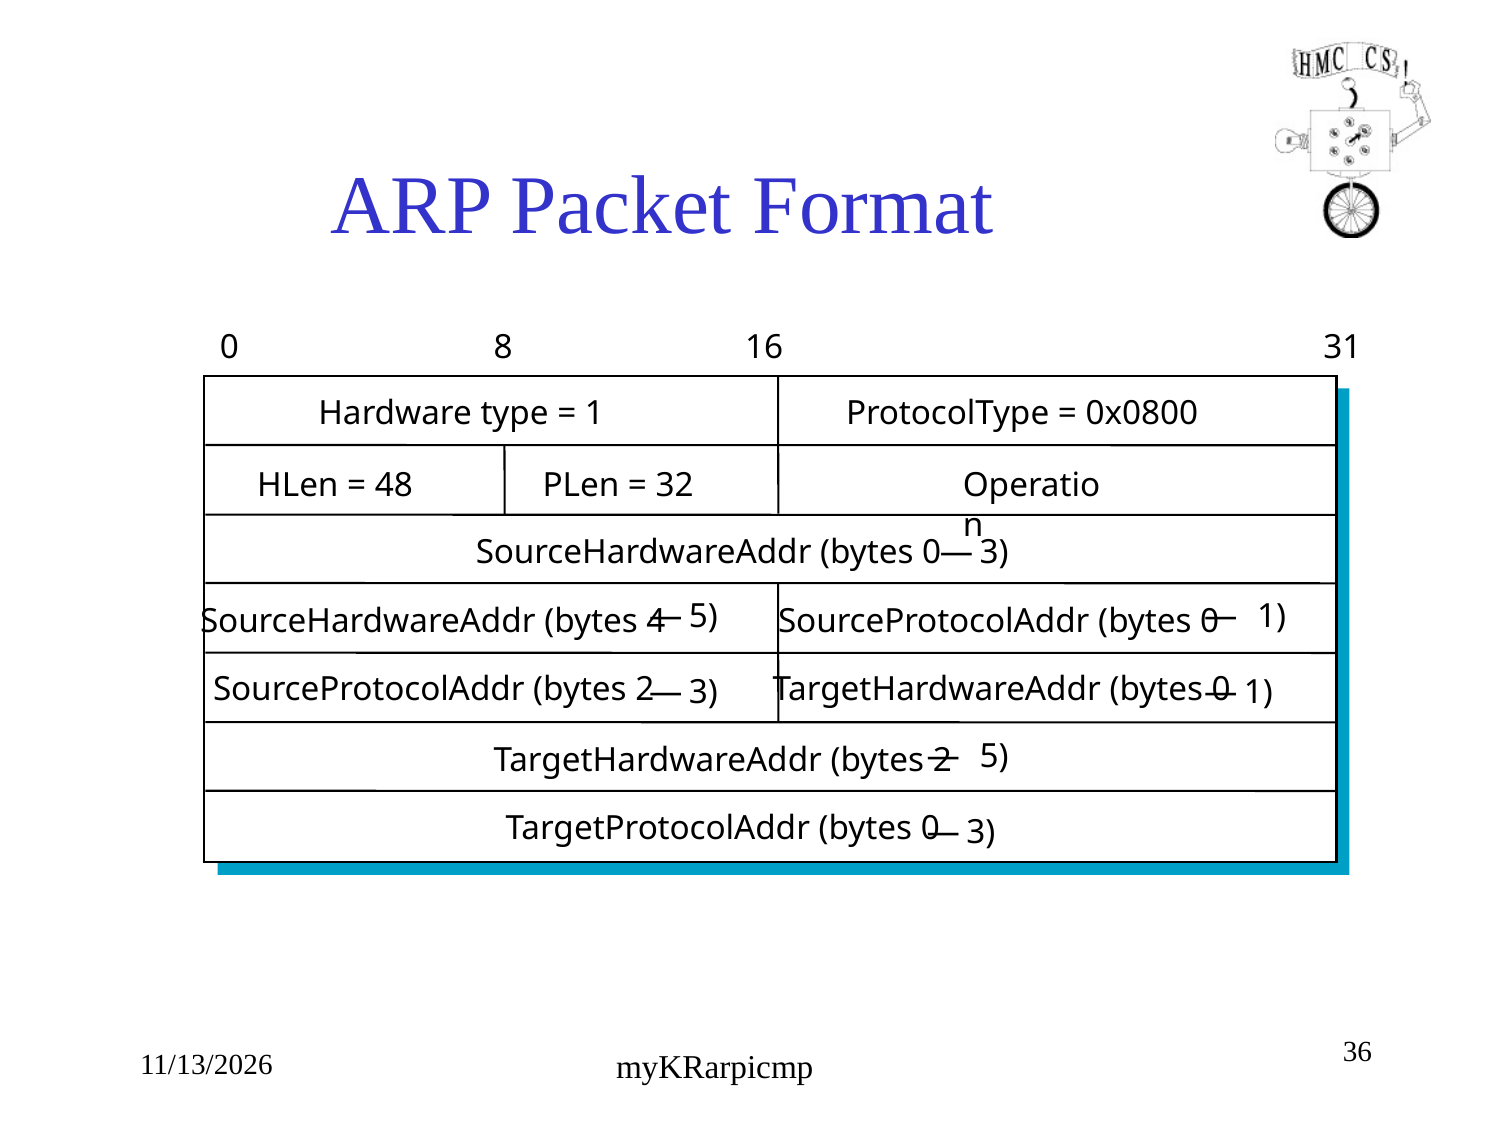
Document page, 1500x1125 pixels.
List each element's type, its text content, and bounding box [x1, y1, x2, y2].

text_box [199, 324, 1363, 876]
slide_number 36 [1074, 1024, 1388, 1101]
picture [1275, 37, 1431, 238]
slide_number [124, 1037, 413, 1088]
title ARP Packet Format [112, 99, 1213, 300]
